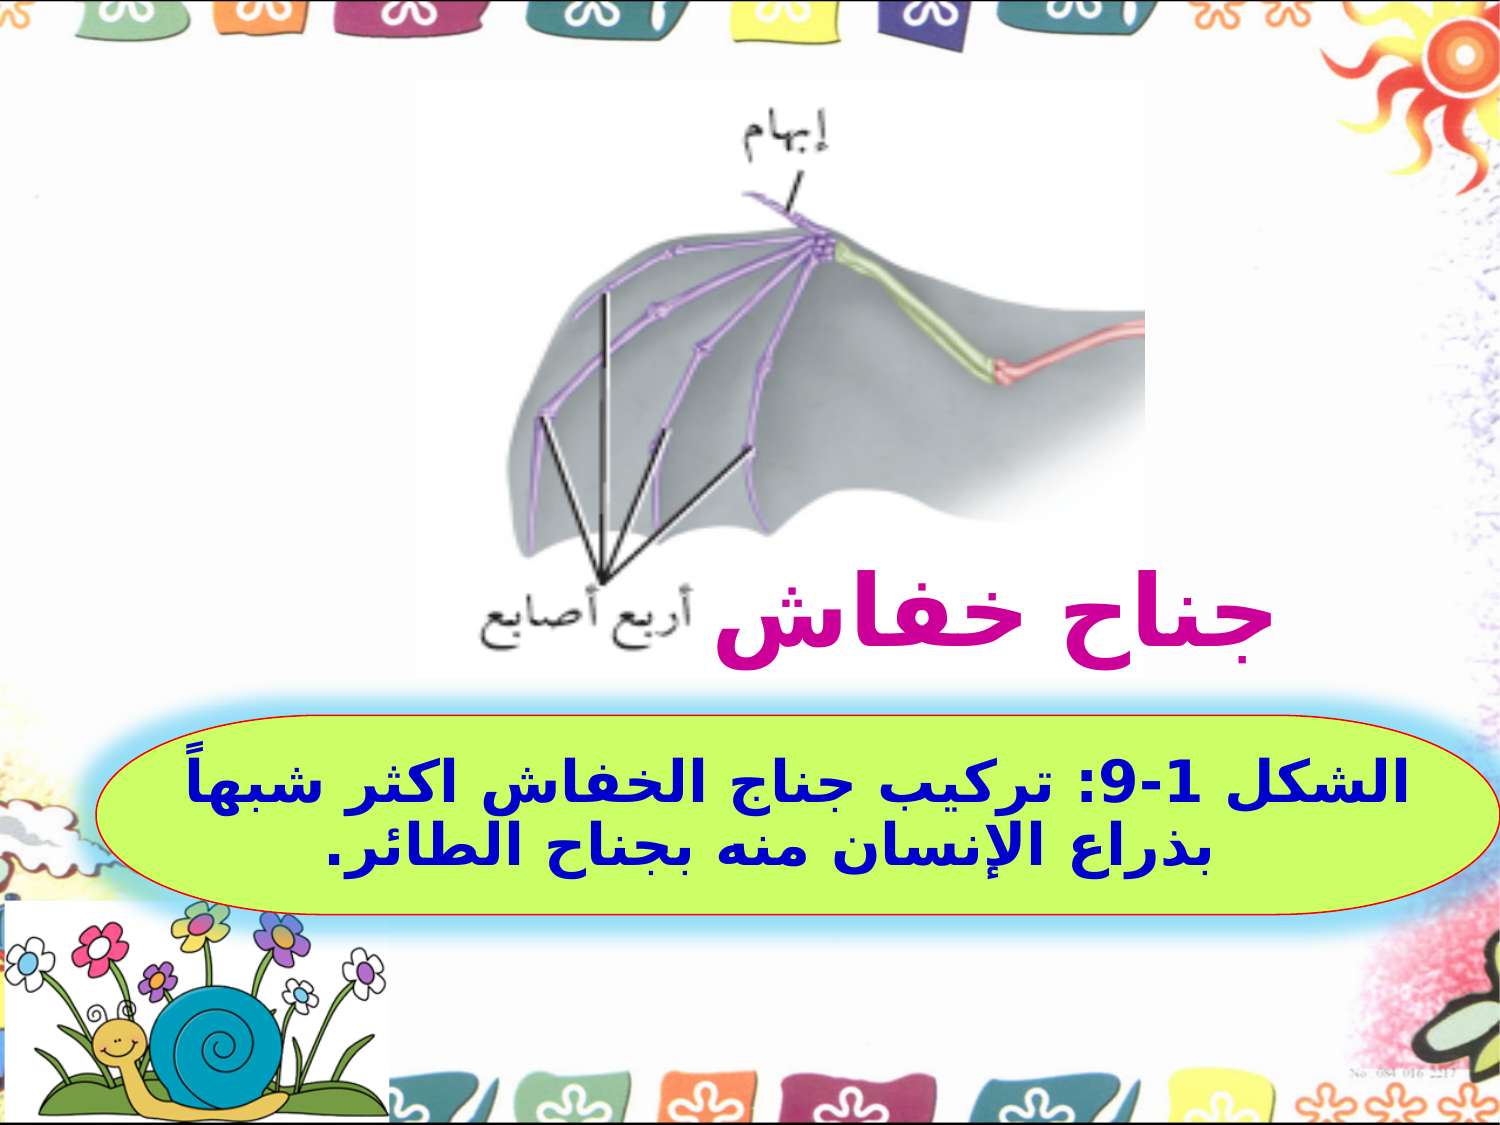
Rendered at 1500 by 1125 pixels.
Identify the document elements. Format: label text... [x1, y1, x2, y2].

text_box جناح خفاش [1143, 538, 1500, 692]
text_box الشكل 1-9: تركيب جناج الخفاش اكثر شبهاً بذراع الإنسان منه بجناح الطائر. [96, 715, 1500, 915]
picture [0, 0, 1500, 1125]
